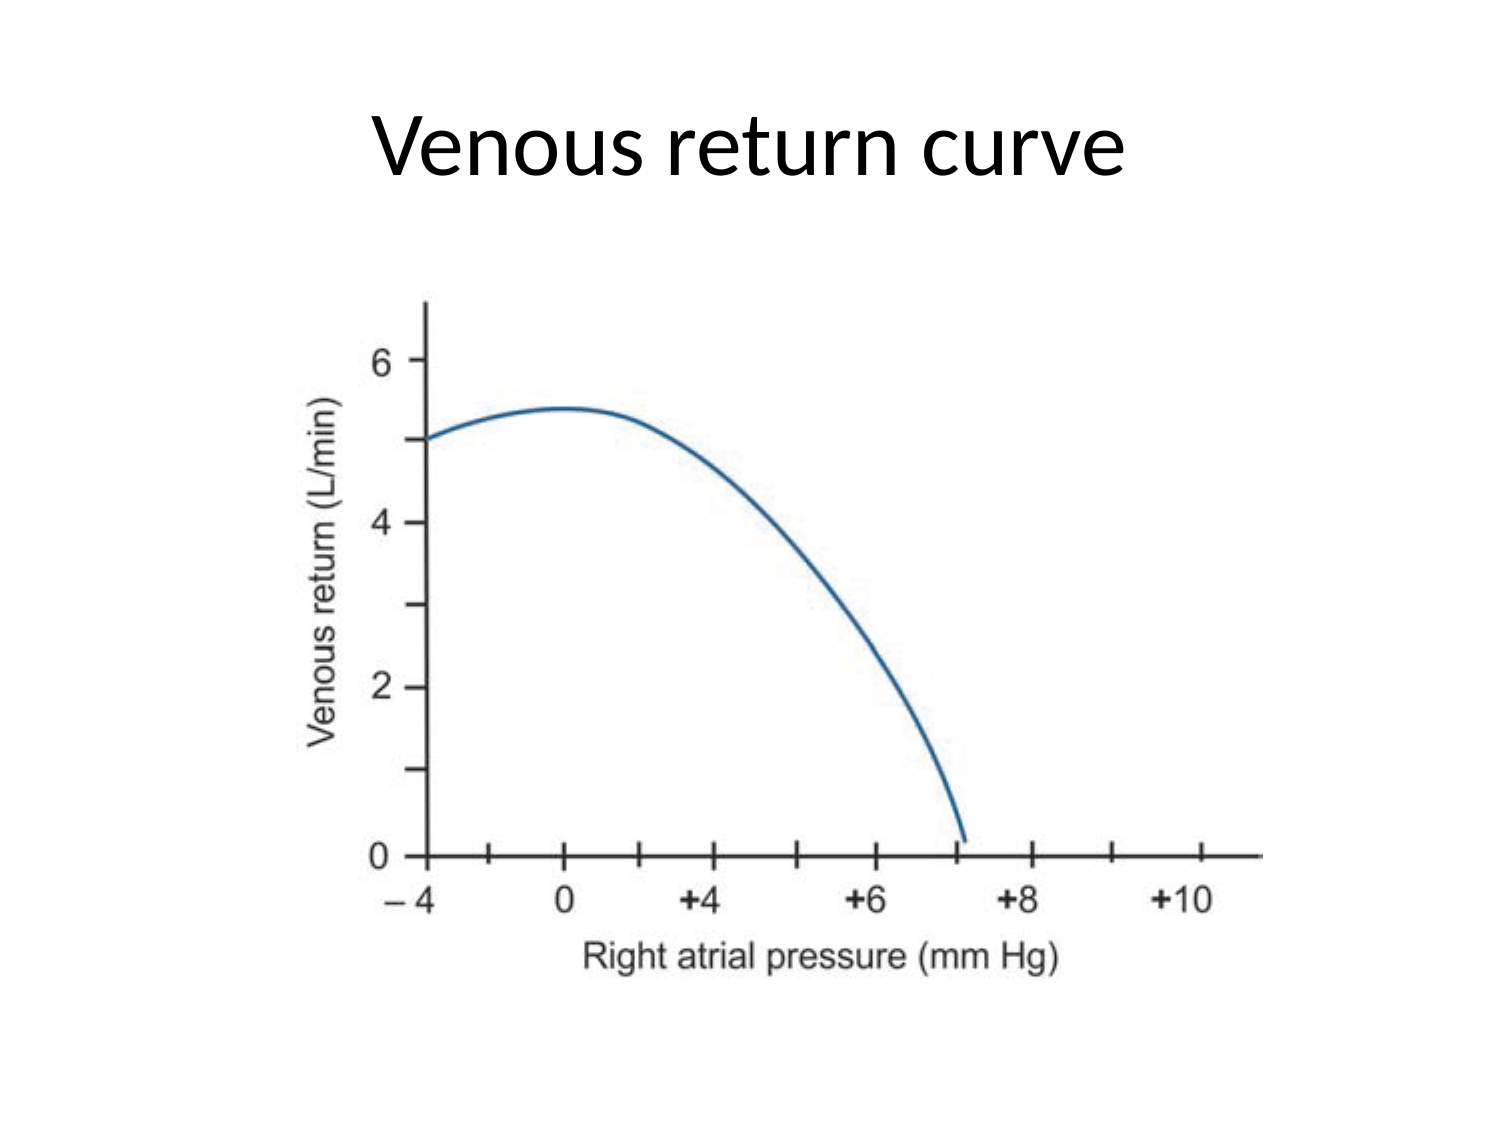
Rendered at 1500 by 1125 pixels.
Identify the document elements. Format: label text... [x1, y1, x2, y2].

picture [295, 291, 1263, 985]
title Venous return curve [75, 45, 1425, 233]
